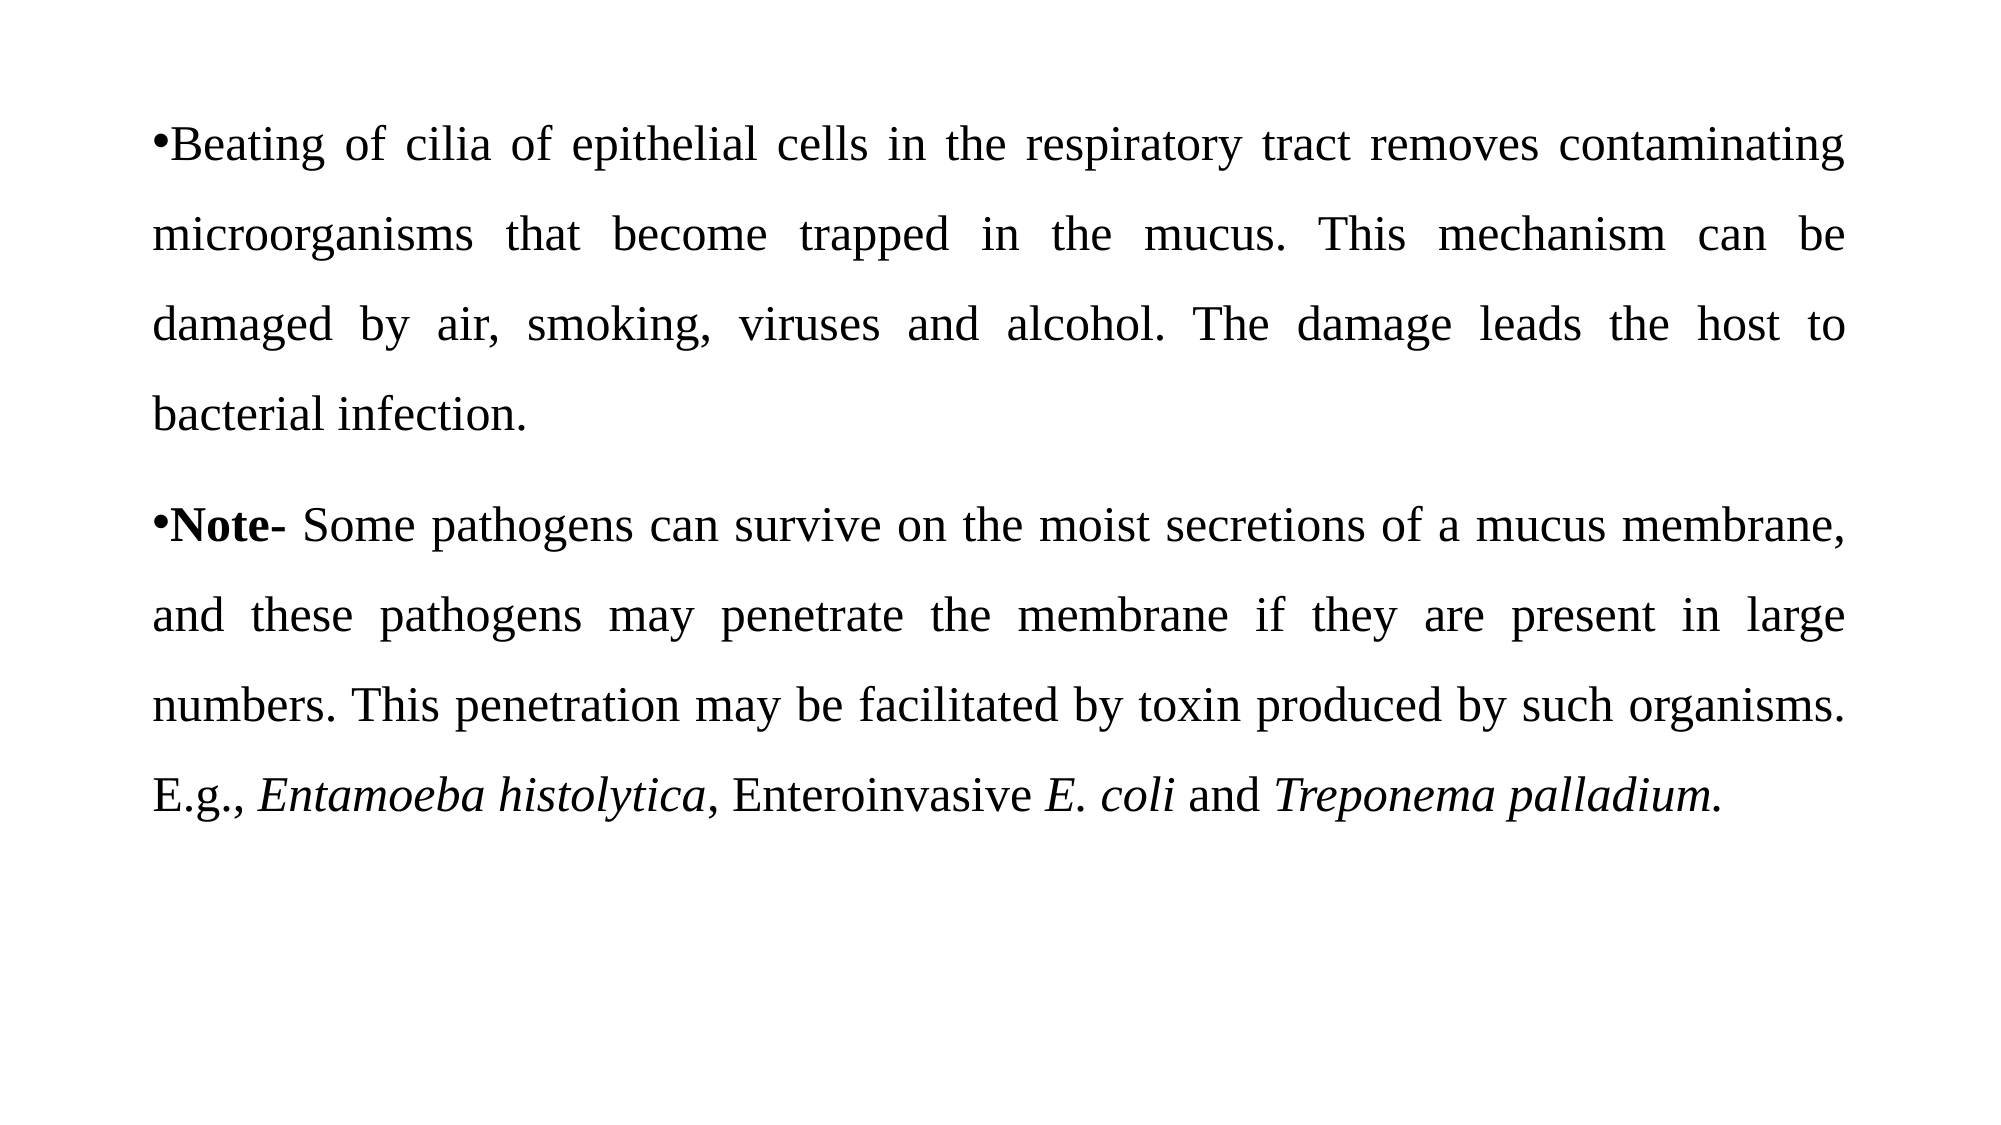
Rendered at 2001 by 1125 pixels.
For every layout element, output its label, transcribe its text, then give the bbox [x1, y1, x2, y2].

list Beating of cilia of epithelial cells in the respiratory tract removes contaminating microorganisms that become trapped in the mucus. This mechanism can be damaged by air, smoking, viruses and alcohol. The damage leads the host to bacterial infection. Note- Some pathogens can survive on the moist secretions of a mucus membrane, and these pathogens may penetrate the membrane if they are present in large numbers. This penetration may be facilitated by toxin produced by such organisms. E.g., Entamoeba histolytica, Enteroinvasive E. coli and Treponema palladium. [137, 72, 1863, 925]
